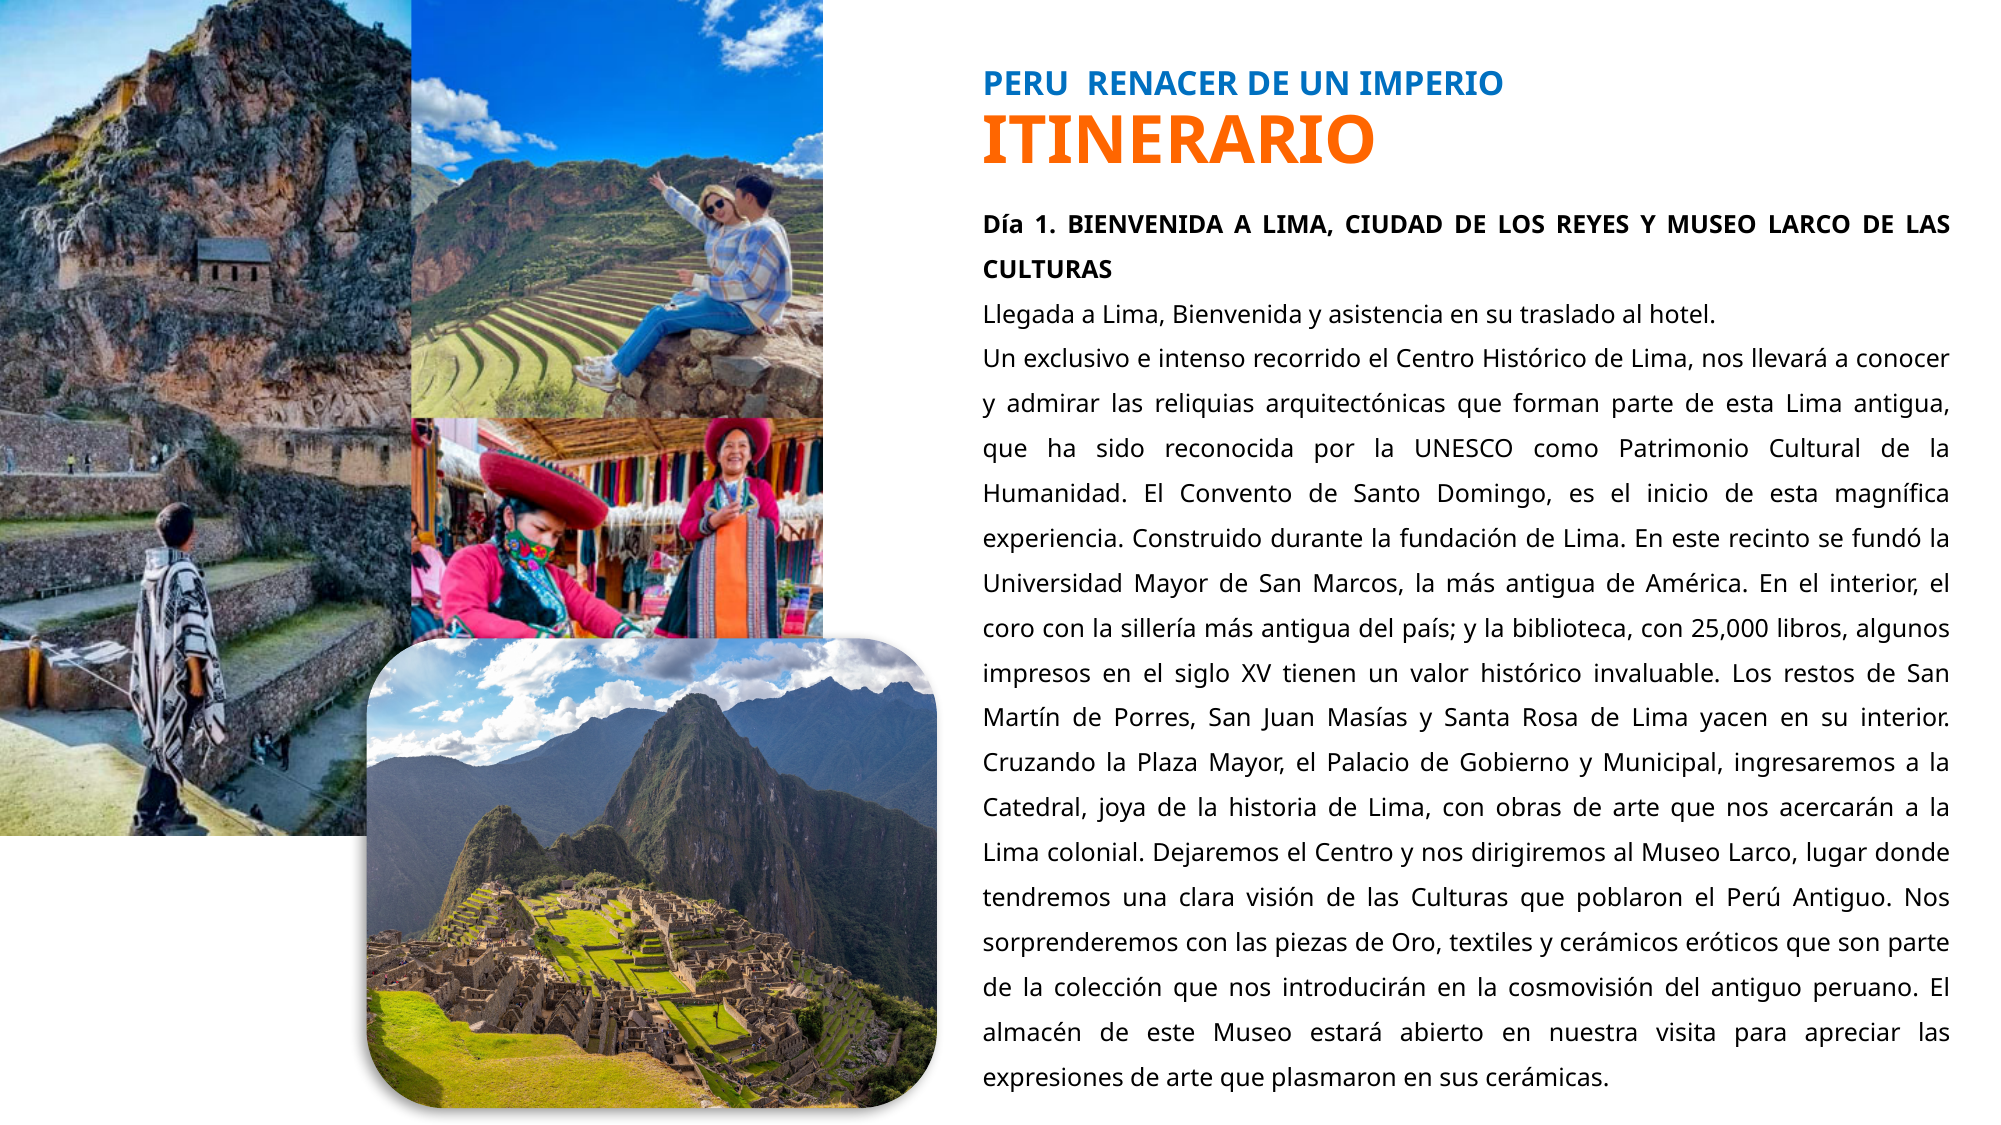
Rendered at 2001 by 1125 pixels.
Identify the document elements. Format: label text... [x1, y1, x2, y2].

text_box Día 1. BIENVENIDA A LIMA, CIUDAD DE LOS REYES Y MUSEO LARCO DE LAS CULTURAS Llegada a Lima, Bienvenida y asistencia en su traslado al hotel. Un exclusivo e intenso recorrido el Centro Histórico de Lima, nos llevará a conocer y admirar las reliquias arquitectónicas que forman parte de esta Lima antigua, que ha sido reconocida por la UNESCO como Patrimonio Cultural de la Humanidad. El Convento de Santo Domingo, es el inicio de esta magnífica experiencia. Construido durante la fundación de Lima. En este recinto se fundó la Universidad Mayor de San Marcos, la más antigua de América. En el interior, el coro con la sillería más antigua del país; y la biblioteca, con 25,000 libros, algunos impresos en el siglo XV tienen un valor histórico invaluable. Los restos de San Martín de Porres, San Juan Masías y Santa Rosa de Lima yacen en su interior. Cruzando la Plaza Mayor, el Palacio de Gobierno y Municipal, ingresaremos a la Catedral, joya de la historia de Lima, con obras de arte que nos acercarán a la Lima colonial. Dejaremos el Centro y nos dirigiremos al Museo Larco, lugar donde tendremos una clara visión de las Culturas que poblaron el Perú Antiguo. Nos sorprenderemos con las piezas de Oro, textiles y cerámicos eróticos que son parte de la colección que nos introducirán en la cosmovisión del antiguo peruano. El almacén de este Museo estará abierto en nuestra visita para apreciar las expresiones de arte que plasmaron en sus cerámicas. [967, 185, 1967, 1099]
picture [0, 0, 938, 1109]
text_box ITINERARIO [967, 110, 1735, 185]
text_box PERU RENACER DE UN IMPERIO [967, 54, 1925, 110]
